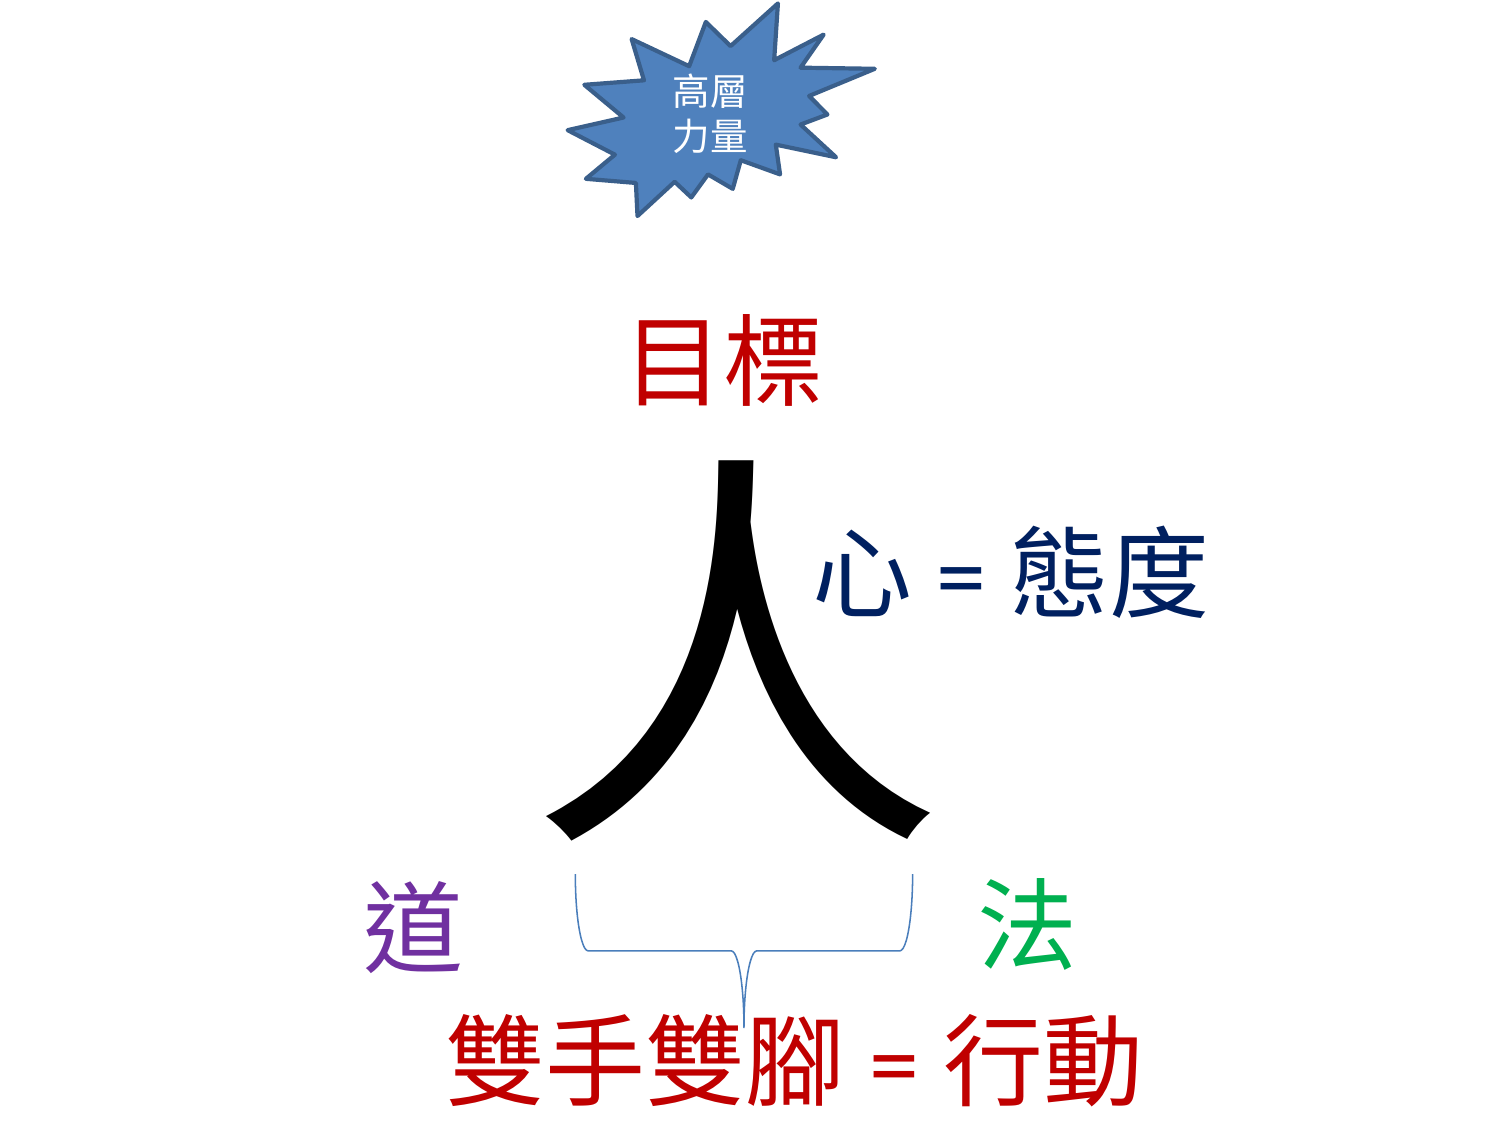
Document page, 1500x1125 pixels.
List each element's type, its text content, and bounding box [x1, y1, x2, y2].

text_box 雙手雙腳=行動 [431, 991, 1187, 1125]
text_box 人 [513, 385, 987, 901]
text_box 高層力量 [565, 1, 877, 218]
text_box 目標 [608, 291, 892, 426]
text_box 心=態度 [797, 503, 1235, 639]
text_box 法 [962, 855, 1117, 990]
text_box [574, 874, 914, 991]
text_box 道 [348, 857, 644, 993]
